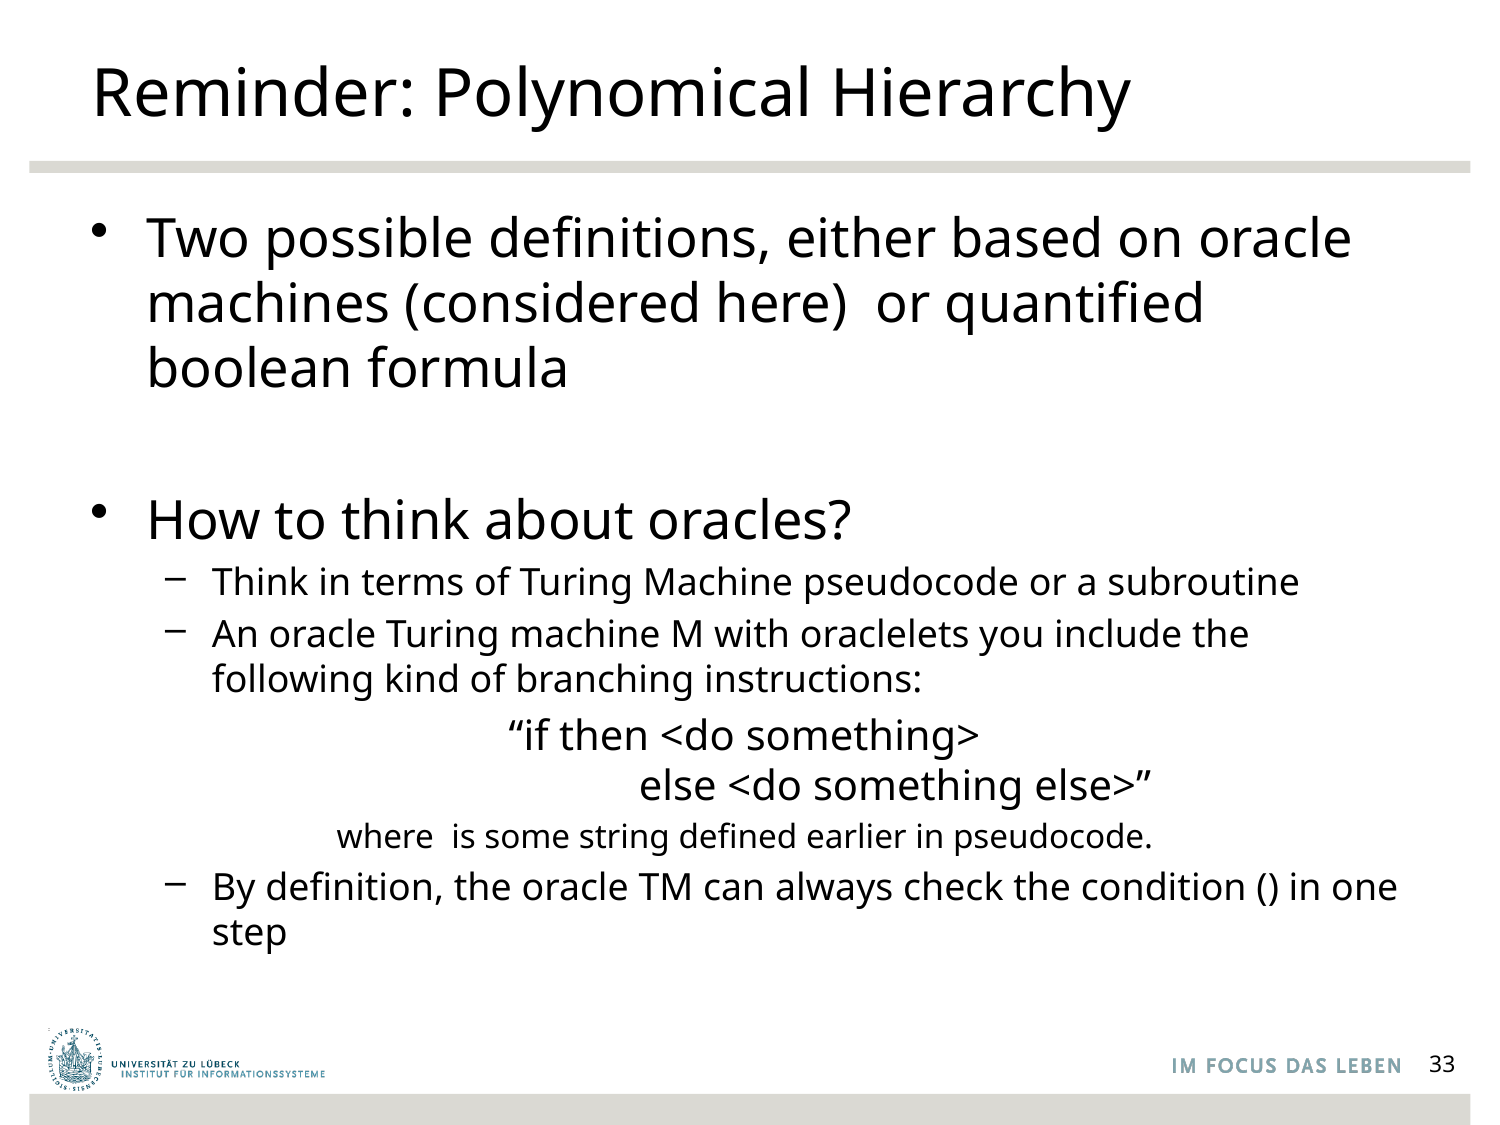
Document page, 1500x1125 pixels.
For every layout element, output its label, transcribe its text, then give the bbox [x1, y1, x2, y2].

title Reminder: Polynomical Hierarchy [76, 42, 1427, 126]
slide_number 33 [1305, 1050, 1471, 1083]
picture [1173, 1058, 1305, 1073]
